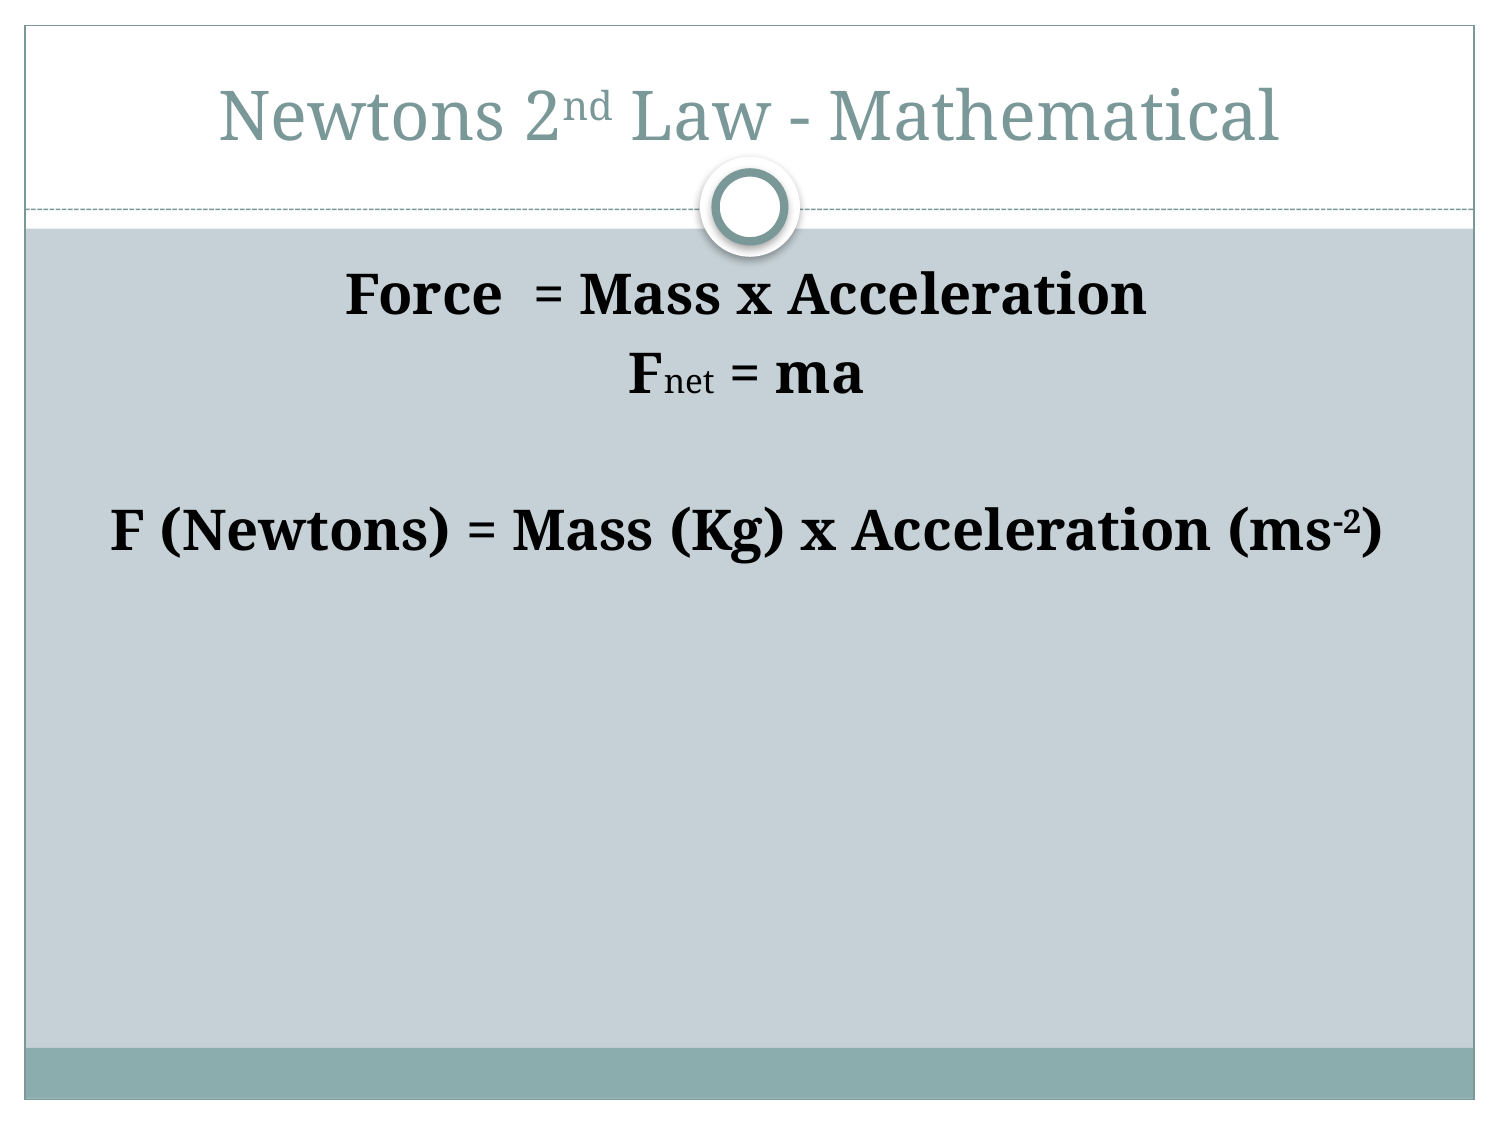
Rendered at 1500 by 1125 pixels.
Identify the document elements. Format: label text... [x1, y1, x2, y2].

title Newtons 2nd Law - Mathematical [49, 37, 1450, 163]
list Force = Mass x Acceleration Fnet = ma F (Newtons) = Mass (Kg) x Acceleration (ms-2) [49, 250, 1445, 1001]
